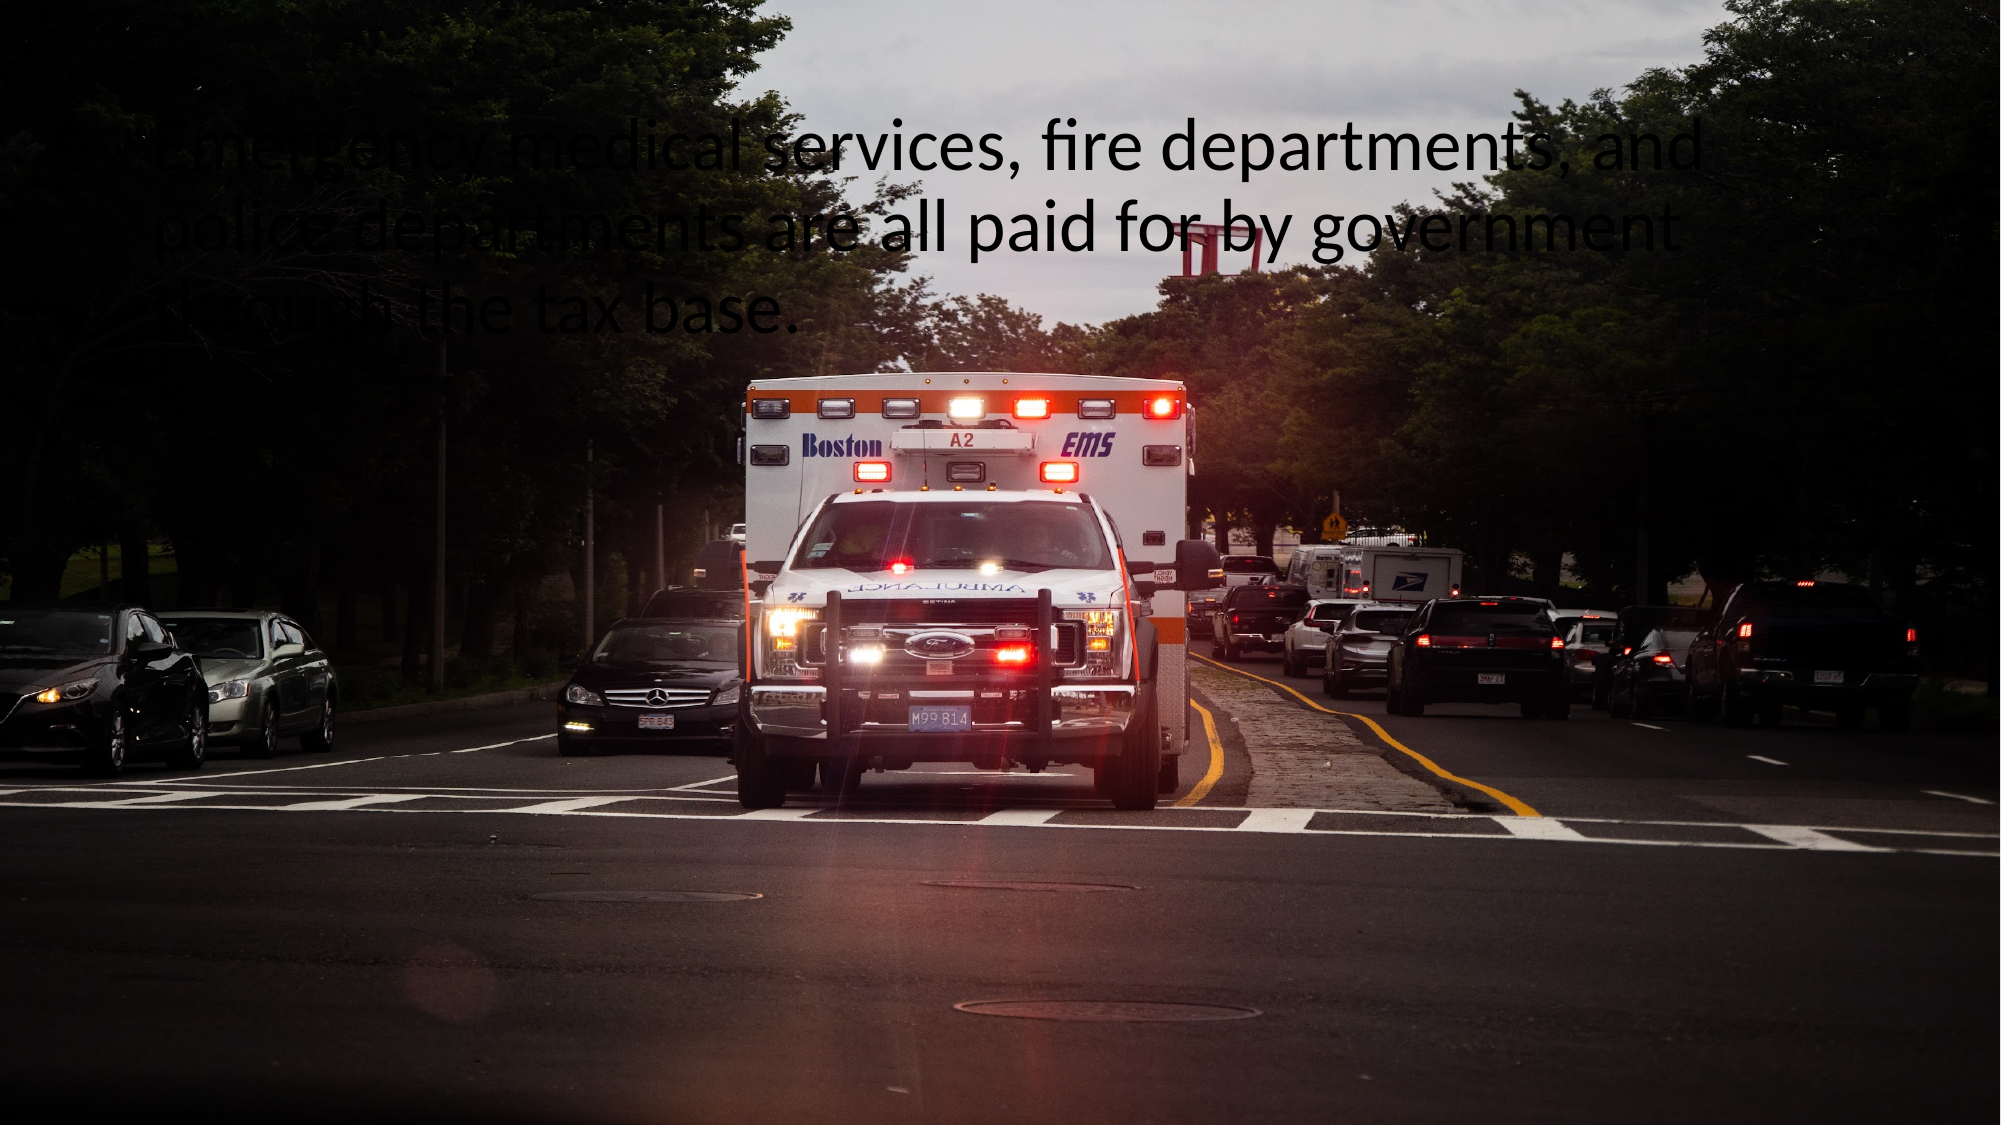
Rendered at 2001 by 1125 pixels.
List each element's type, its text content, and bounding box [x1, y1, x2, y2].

picture [0, 0, 2001, 1125]
title Emergency medical services, fire departments, and police departments are all paid for by government through the tax base. [137, 97, 1863, 358]
